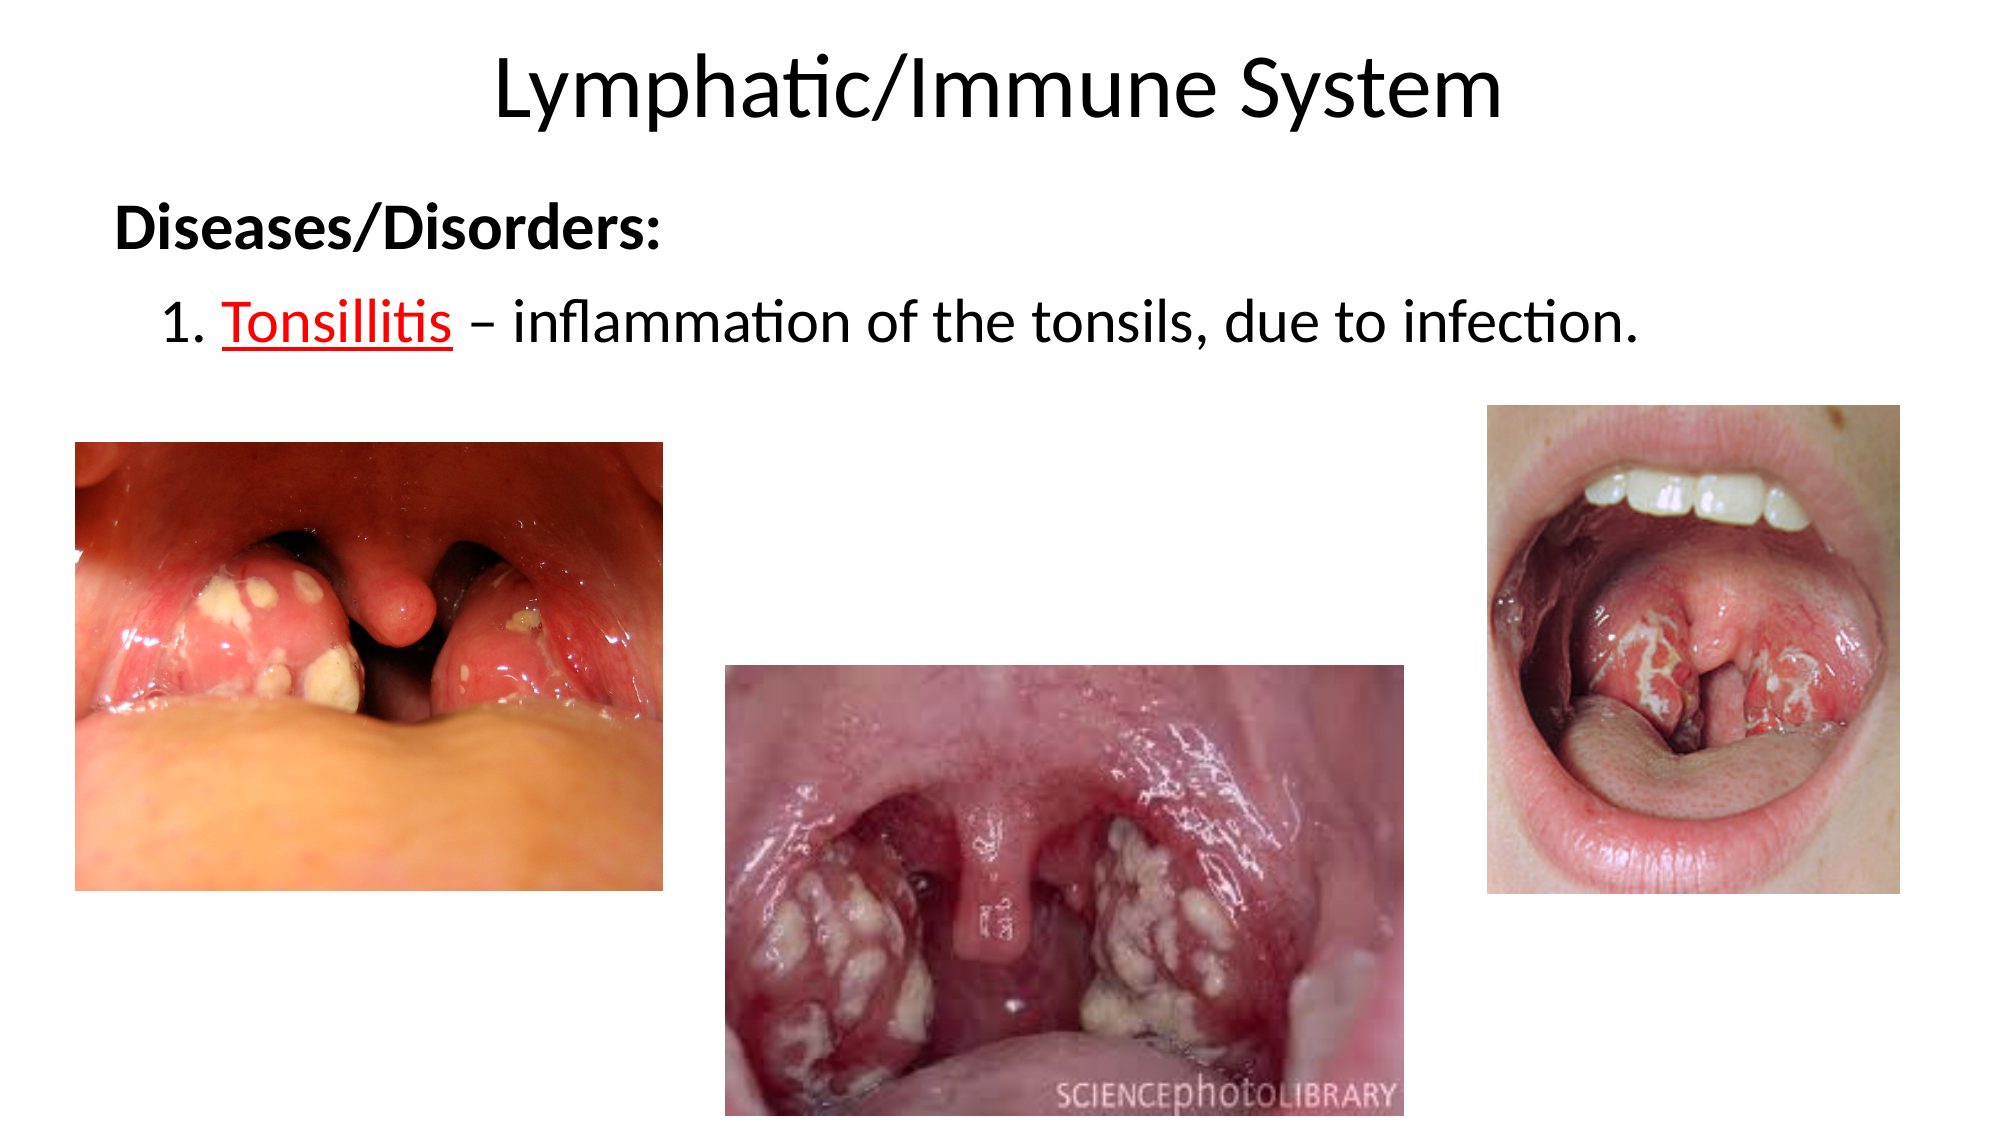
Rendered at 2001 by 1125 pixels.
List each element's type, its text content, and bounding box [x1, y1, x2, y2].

picture [724, 665, 1404, 1116]
picture [74, 442, 663, 891]
picture [1487, 405, 1901, 894]
title Lymphatic/Immune System [324, 0, 1675, 174]
text_box Diseases/Disorders: 1. Tonsillitis – inflammation of the tonsils, due to infection. [99, 174, 1900, 659]
